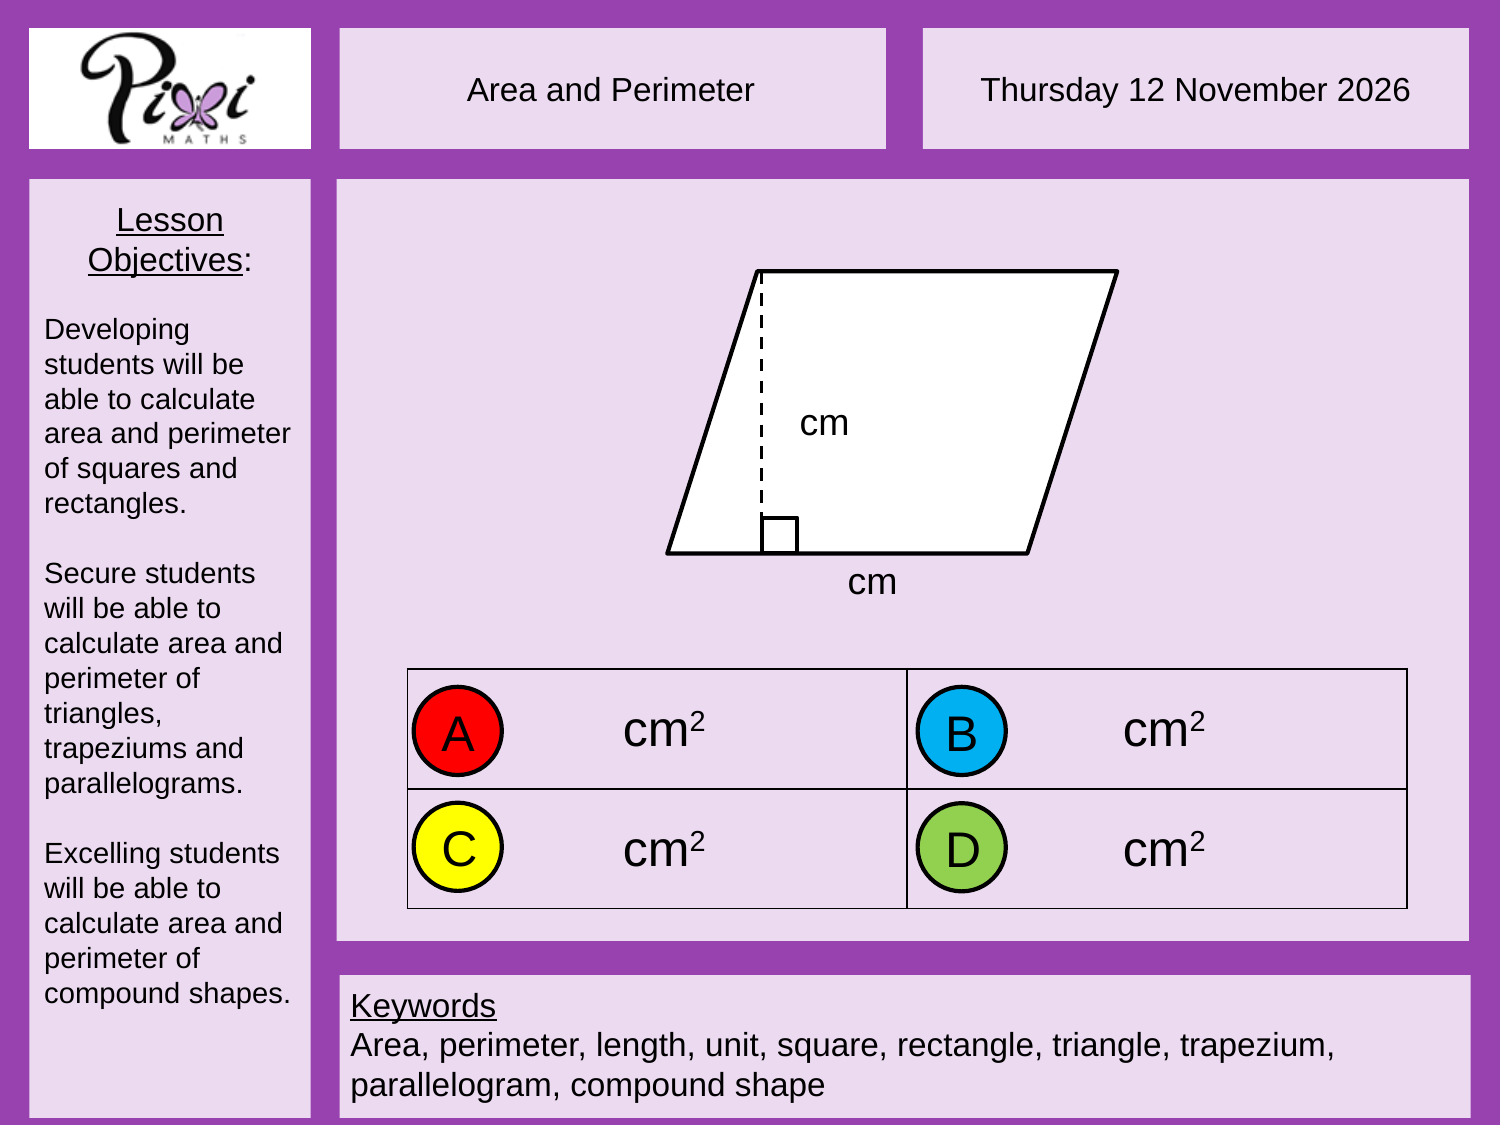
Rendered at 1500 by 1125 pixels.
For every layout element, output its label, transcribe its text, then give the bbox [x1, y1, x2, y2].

text_box A [411, 684, 504, 778]
text_box C [411, 800, 504, 893]
picture [0, 0, 1500, 1125]
text_box [766, 516, 799, 555]
text_box [665, 269, 1120, 556]
text_box B [915, 684, 1008, 778]
text_box D [915, 801, 1008, 894]
